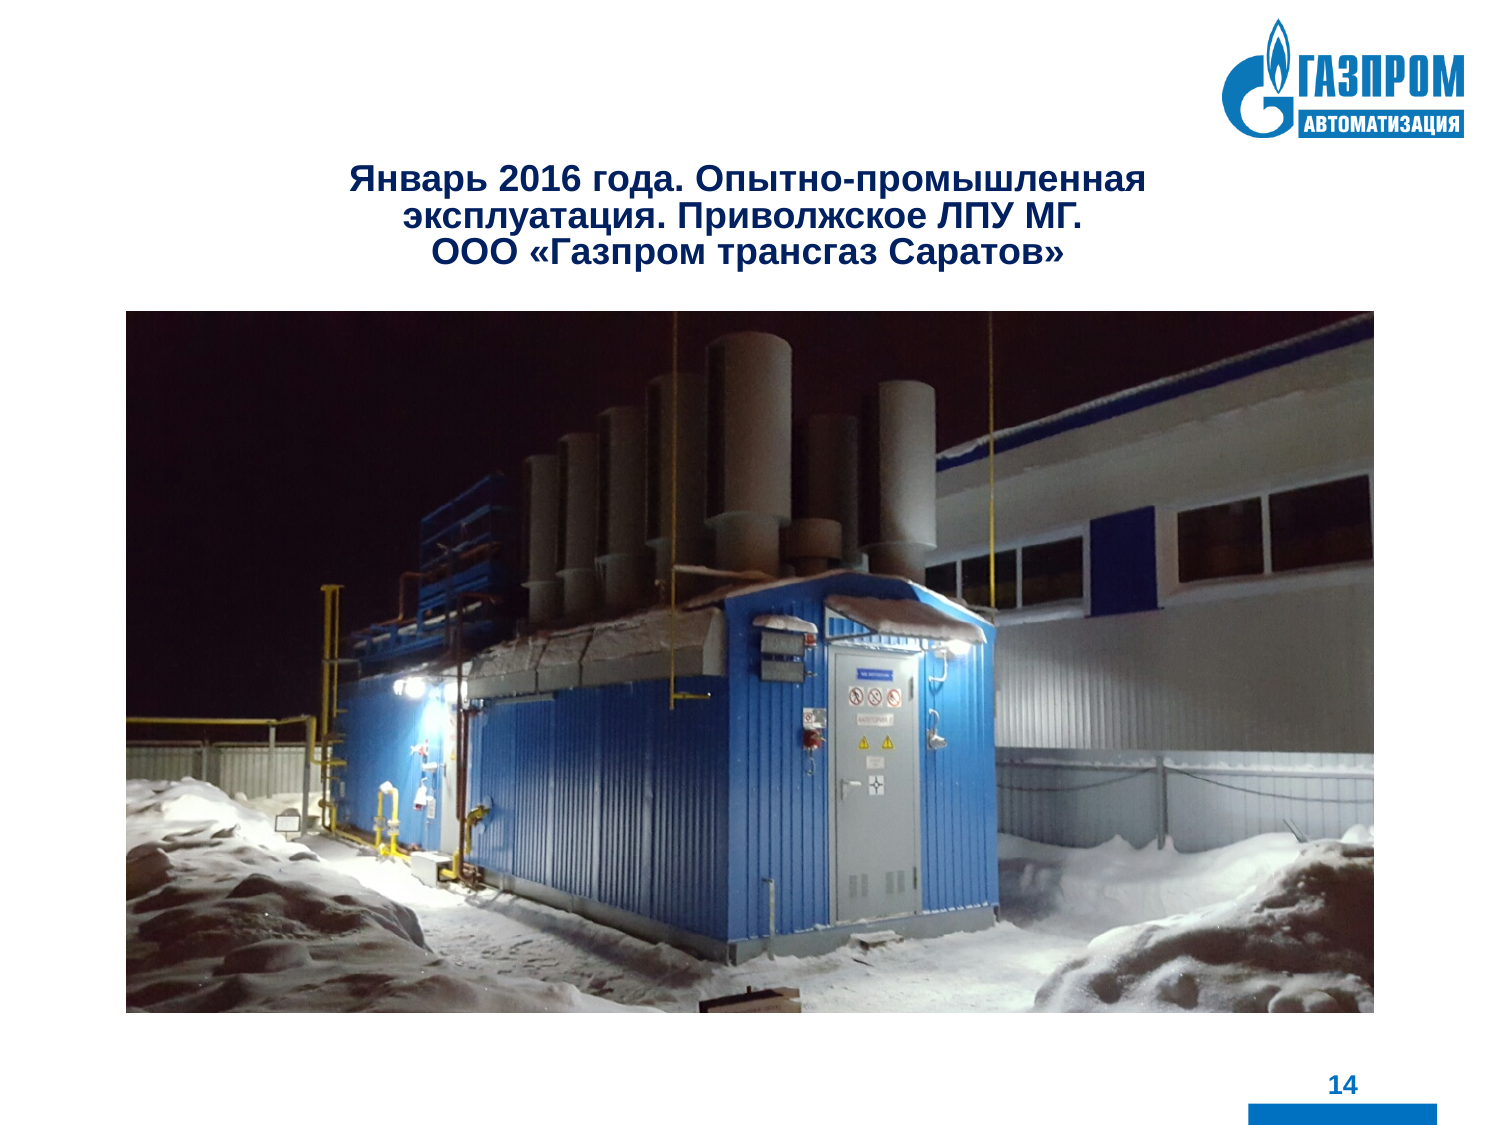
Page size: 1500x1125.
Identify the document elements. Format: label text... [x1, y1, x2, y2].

picture [126, 310, 1374, 1013]
text_box Январь 2016 года. Опытно-промышленная эксплуатация. Приволжское ЛПУ МГ. ООО «Газпром трансгаз Саратов» [243, 155, 1217, 280]
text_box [1222, 18, 1464, 1125]
